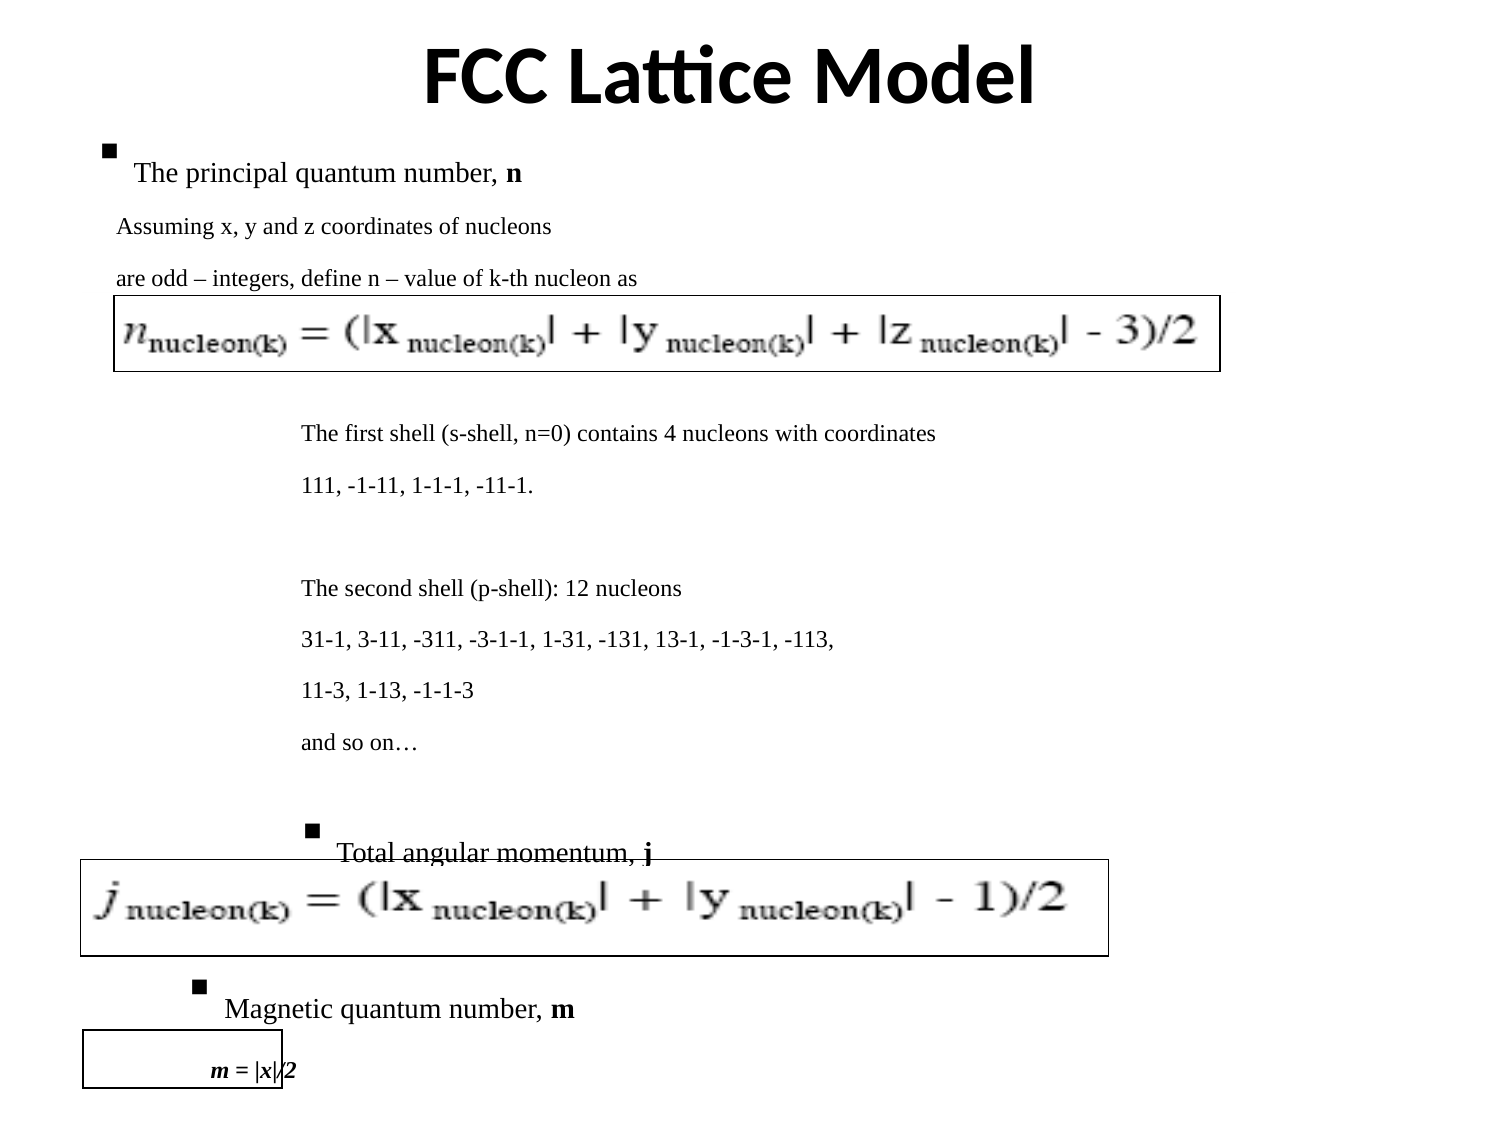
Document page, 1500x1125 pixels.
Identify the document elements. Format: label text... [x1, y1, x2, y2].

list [82, 291, 1237, 385]
text_box The first shell (s-shell, n=0) contains 4 nucleons with coordinates 111, -1-11, 1-1-1, -11-1. The second shell (p-shell): 12 nucleons 31-1, 3-11, -311, -3-1-1, 1-31, -131, 13-1, -1-3-1, -113, 11-3, 1-13, -1-1-3 and so on… Total angular momentum, j [286, 391, 953, 859]
text_box [80, 859, 1109, 956]
title FCC Lattice Model [92, 26, 1368, 115]
text_box [82, 1029, 282, 1088]
text_box The principal quantum number, n Assuming x, y and z coordinates of nucleons are odd – integers, define n – value of k-th nucleon as [83, 118, 1107, 290]
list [69, 866, 1095, 939]
text_box Magnetic quantum number, m m = |x|/2 [174, 956, 591, 1094]
